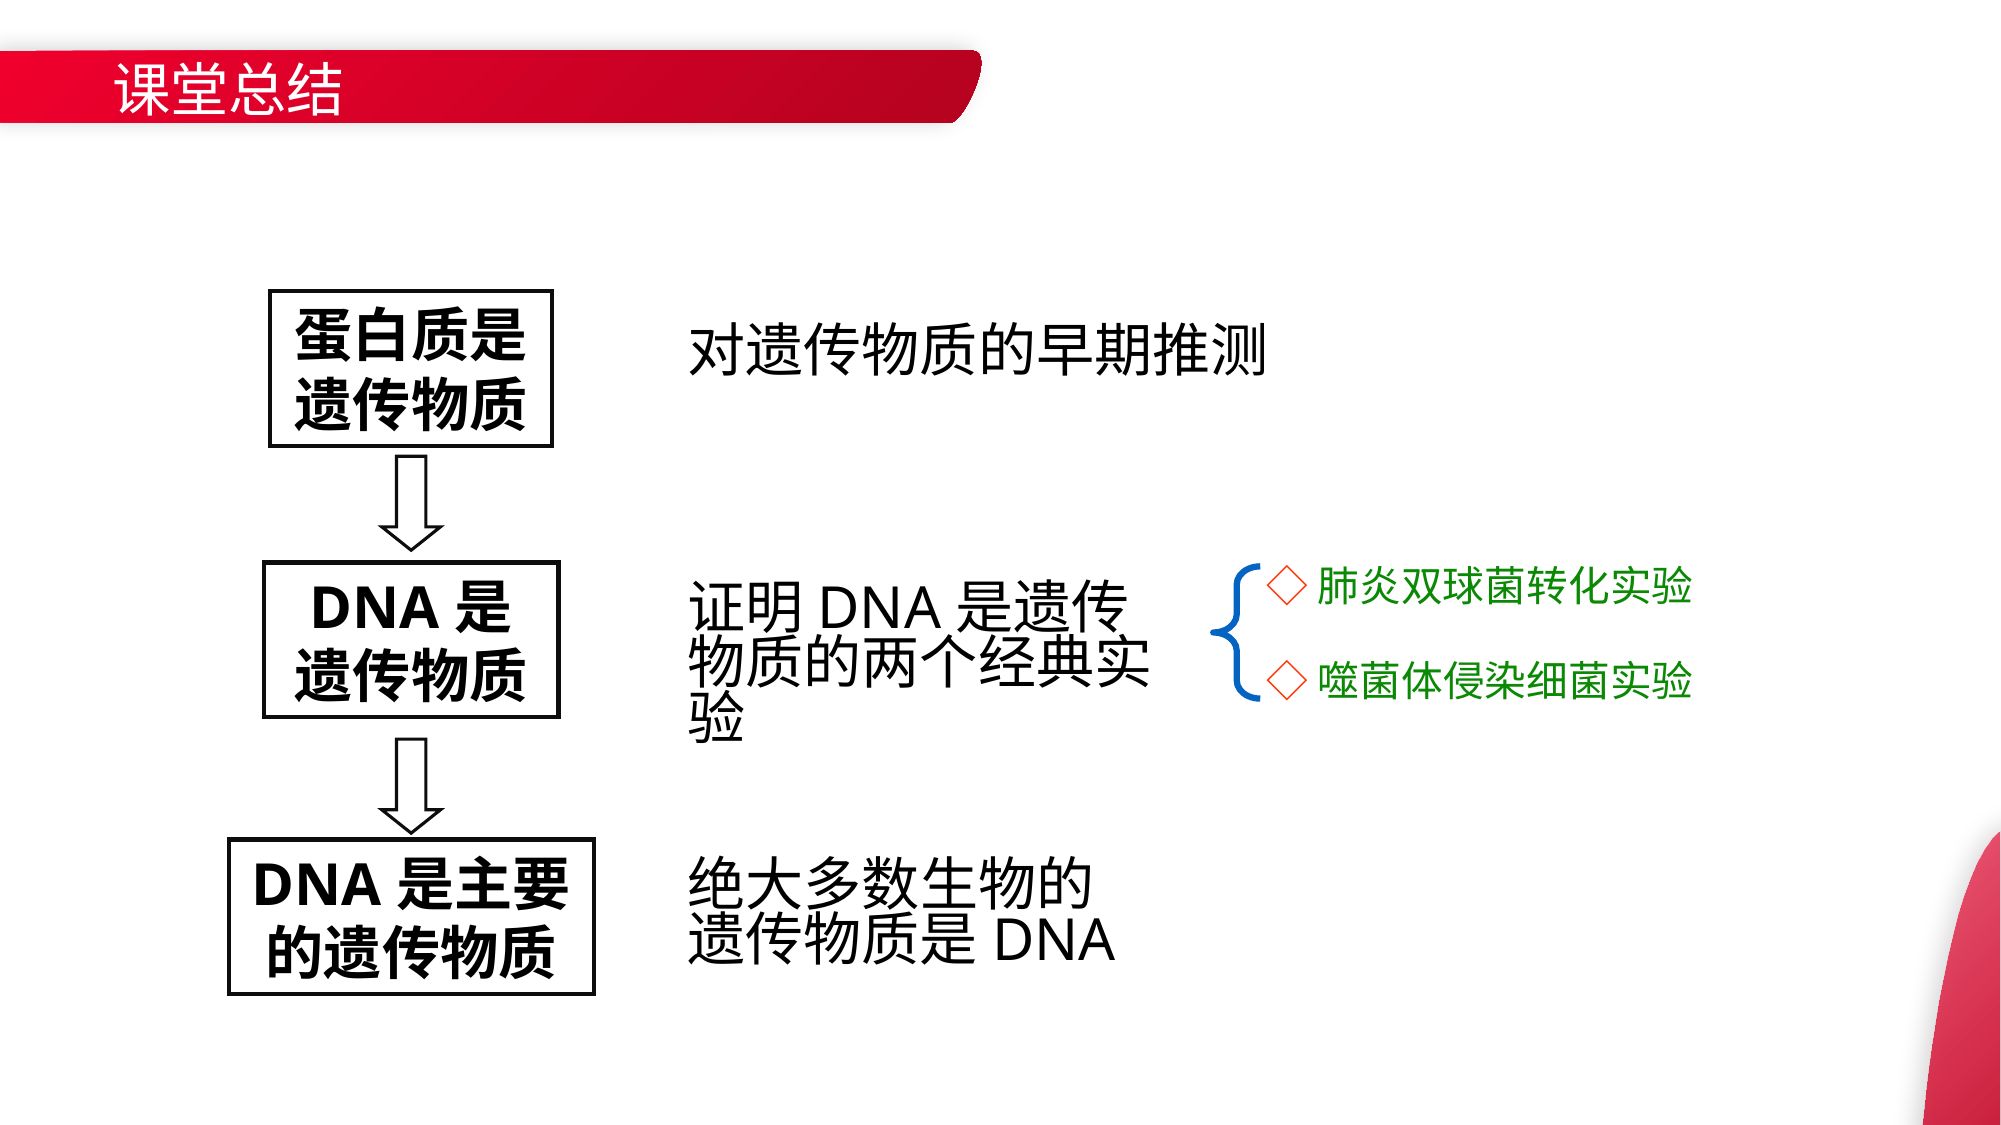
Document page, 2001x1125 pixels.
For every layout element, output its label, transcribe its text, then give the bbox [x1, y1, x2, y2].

text_box 课堂总结 [112, 52, 1357, 123]
text_box [381, 456, 441, 551]
text_box 绝大多数生物的 遗传物质是DNA [672, 852, 1459, 980]
text_box 对遗传物质的早期推测 [672, 319, 1430, 391]
text_box [381, 739, 441, 834]
text_box 证明DNA是遗传物质的两个经典实验 [672, 576, 1184, 759]
text_box 蛋白质是 遗传物质 [270, 291, 553, 446]
text_box DNA是 遗传物质 [263, 562, 559, 717]
text_box DNA是主要 的遗传物质 [228, 839, 594, 994]
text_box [1213, 562, 1888, 714]
